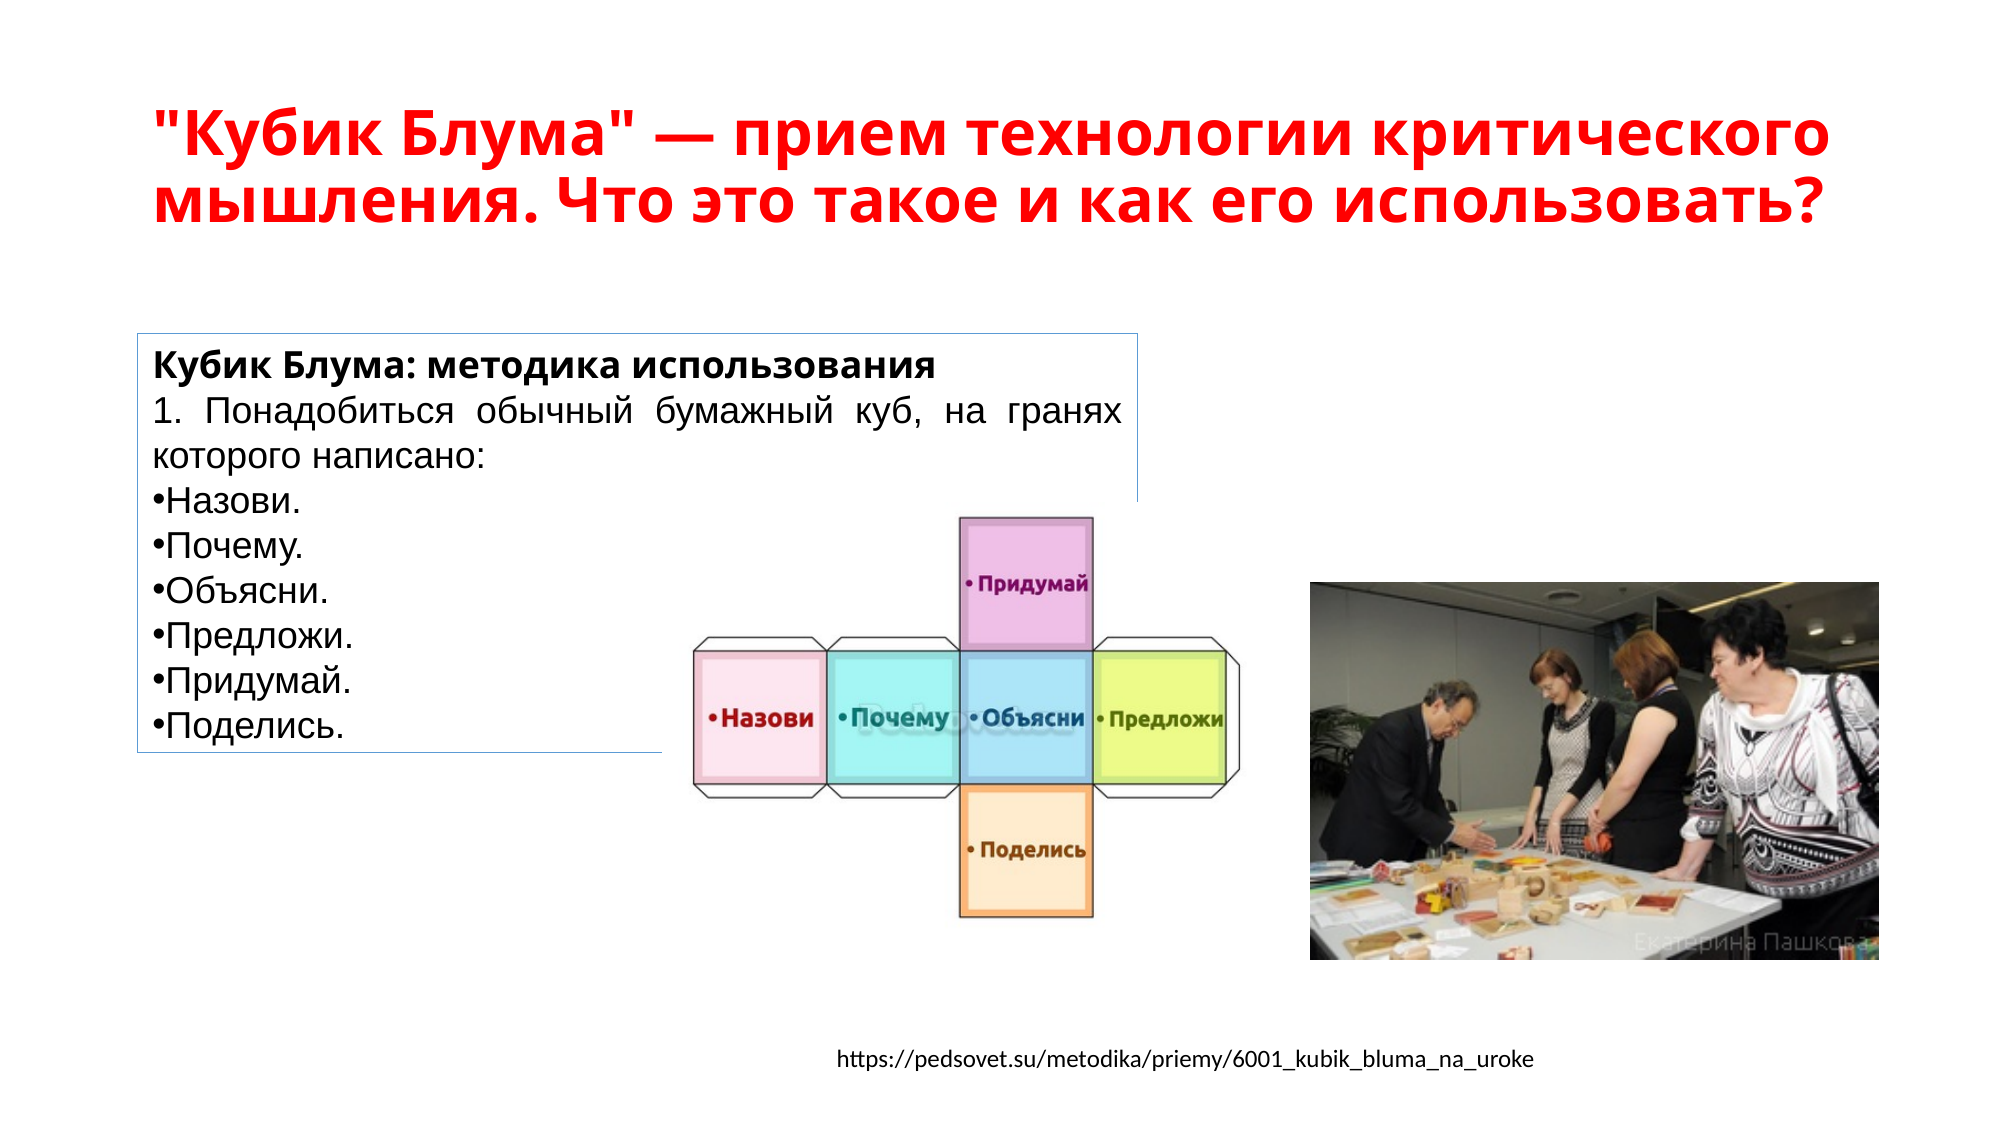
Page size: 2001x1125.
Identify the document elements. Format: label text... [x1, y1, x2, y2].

text_box Кубик Блума: методика использования 1. Понадобиться обычный бумажный куб, на гранях которого написано: Назови. Почему. Объясни. Предложи. Придумай. Поделись. [137, 333, 1138, 753]
text_box https://pedsovet.su/metodika/priemy/6001_kubik_bluma_na_uroke [821, 1035, 1822, 1081]
picture [662, 502, 1271, 933]
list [1310, 582, 1879, 960]
title "Кубик Блума" — прием технологии критического мышления. Что это такое и как его использовать? [137, 59, 1863, 278]
